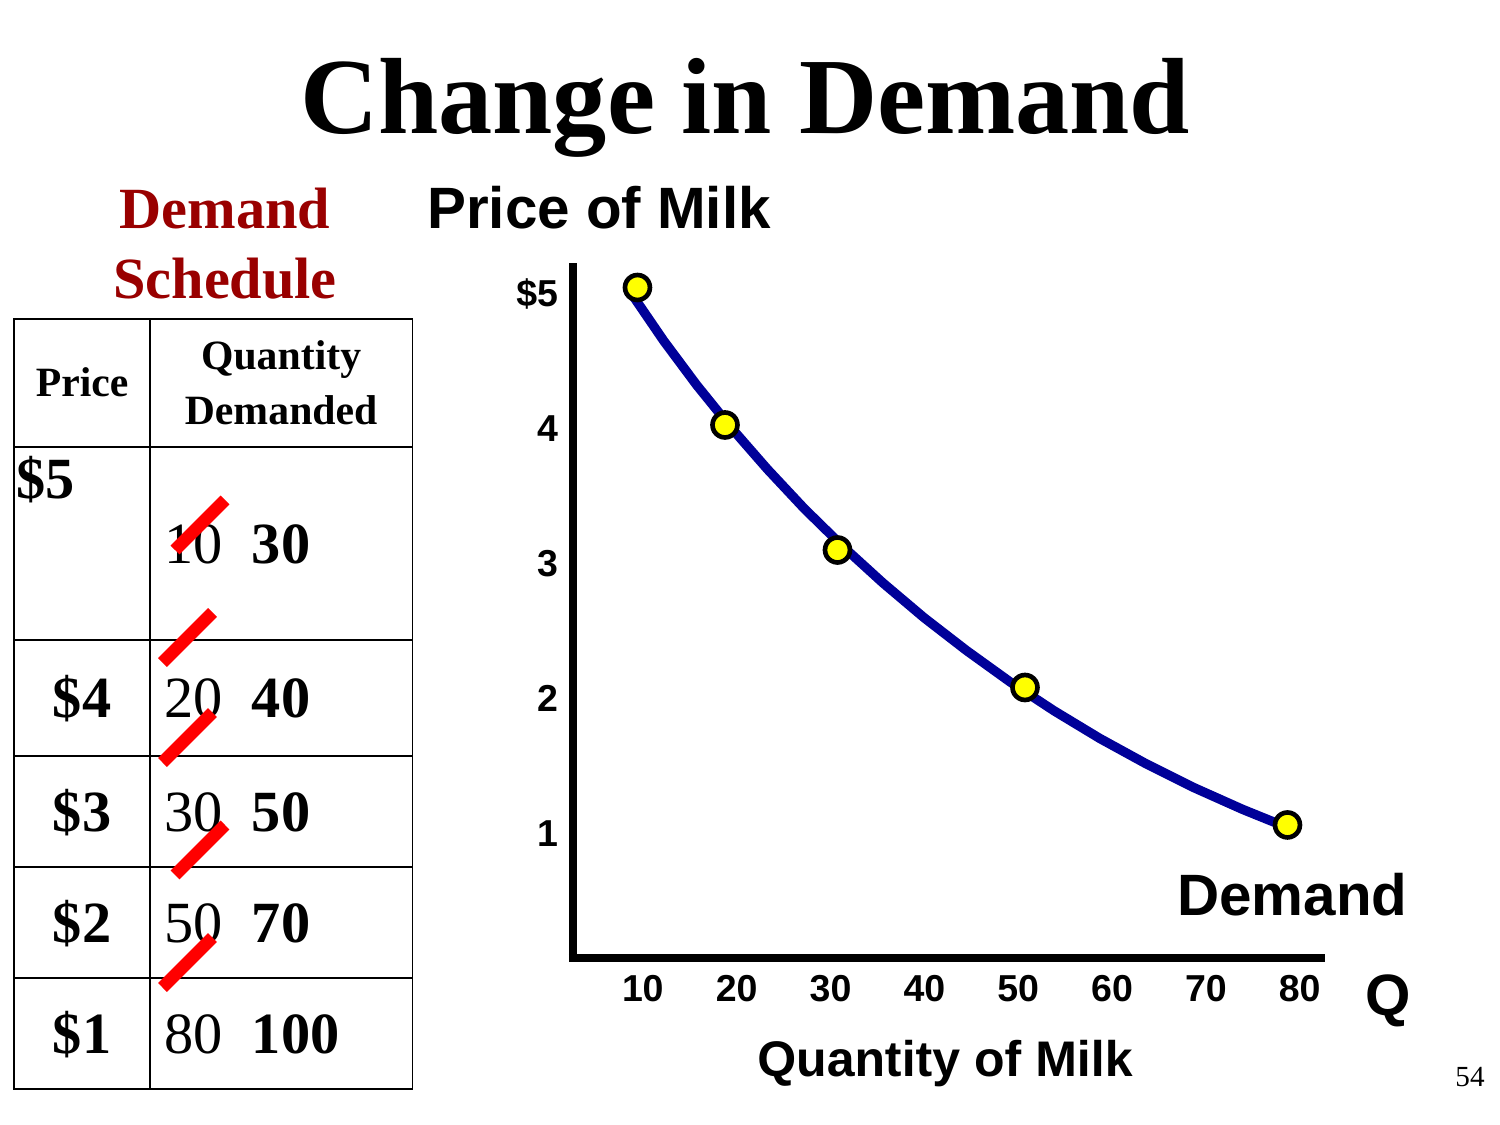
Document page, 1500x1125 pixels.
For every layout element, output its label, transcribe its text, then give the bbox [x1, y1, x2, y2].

table_cell 50 70 [151, 868, 412, 977]
table_cell $3 [15, 757, 149, 866]
text_box Demand Schedule [50, 162, 400, 318]
text_box 54 [1187, 1049, 1500, 1125]
table_cell 20 40 [151, 641, 412, 755]
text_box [568, 262, 1326, 963]
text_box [162, 937, 213, 988]
table_cell 10 30 [151, 448, 412, 639]
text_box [174, 499, 226, 551]
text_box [174, 824, 226, 876]
table_cell $1 [15, 979, 149, 1088]
table_cell 30 50 [151, 757, 412, 866]
text_box Demand [1329, 849, 1438, 936]
text_box Price of Milk [412, 162, 790, 248]
text_box Quantity of Milk [742, 1017, 1151, 1094]
text_box $5 4 3 2 1 [501, 261, 569, 863]
text_box 10 20 30 40 50 60 70 80 [607, 955, 1350, 1017]
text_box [162, 612, 213, 663]
table_cell 80 100 [151, 979, 412, 1088]
text_box Q [1350, 949, 1426, 1036]
table_cell $2 [15, 868, 149, 977]
table_cell $5 [15, 448, 149, 639]
title Change in Demand [37, 19, 1454, 162]
table_cell $4 [15, 641, 149, 755]
table_header Price [15, 320, 149, 446]
table_header Quantity Demanded [151, 320, 412, 446]
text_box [162, 712, 213, 763]
